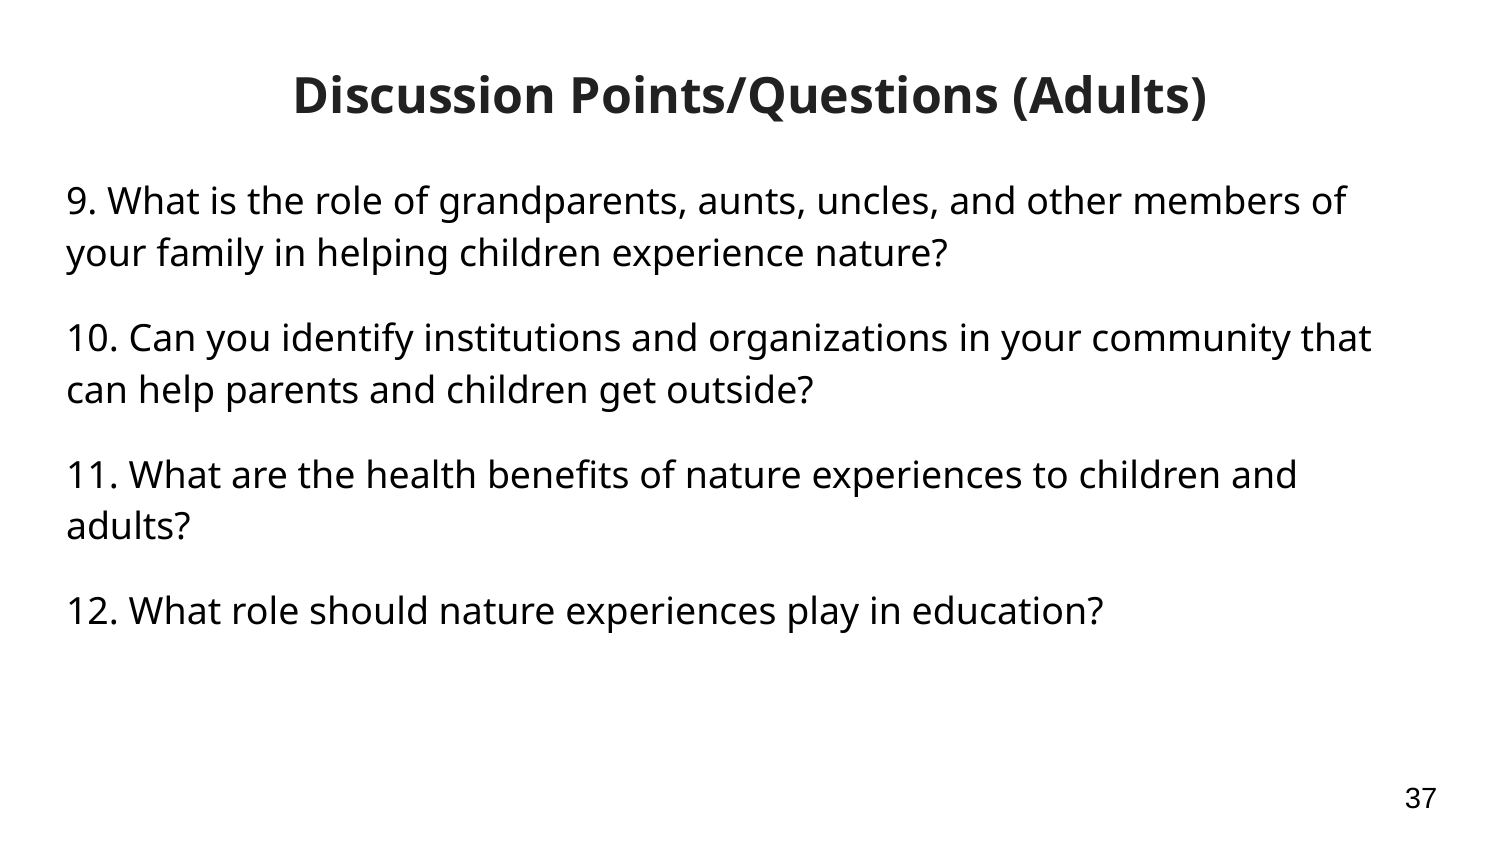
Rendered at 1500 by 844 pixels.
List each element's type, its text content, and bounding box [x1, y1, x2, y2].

title Discussion Points/Questions (Adults) [51, 48, 1449, 180]
slide_number ‹#› [1389, 764, 1480, 830]
list 9. What is the role of grandparents, aunts, uncles, and other members of your family in helping children experience nature? 10. Can you identify institutions and organizations in your community that can help parents and children get outside? 11. What are the health benefits of nature experiences to children and adults? 12. What role should nature experiences play in education? [51, 155, 1433, 816]
